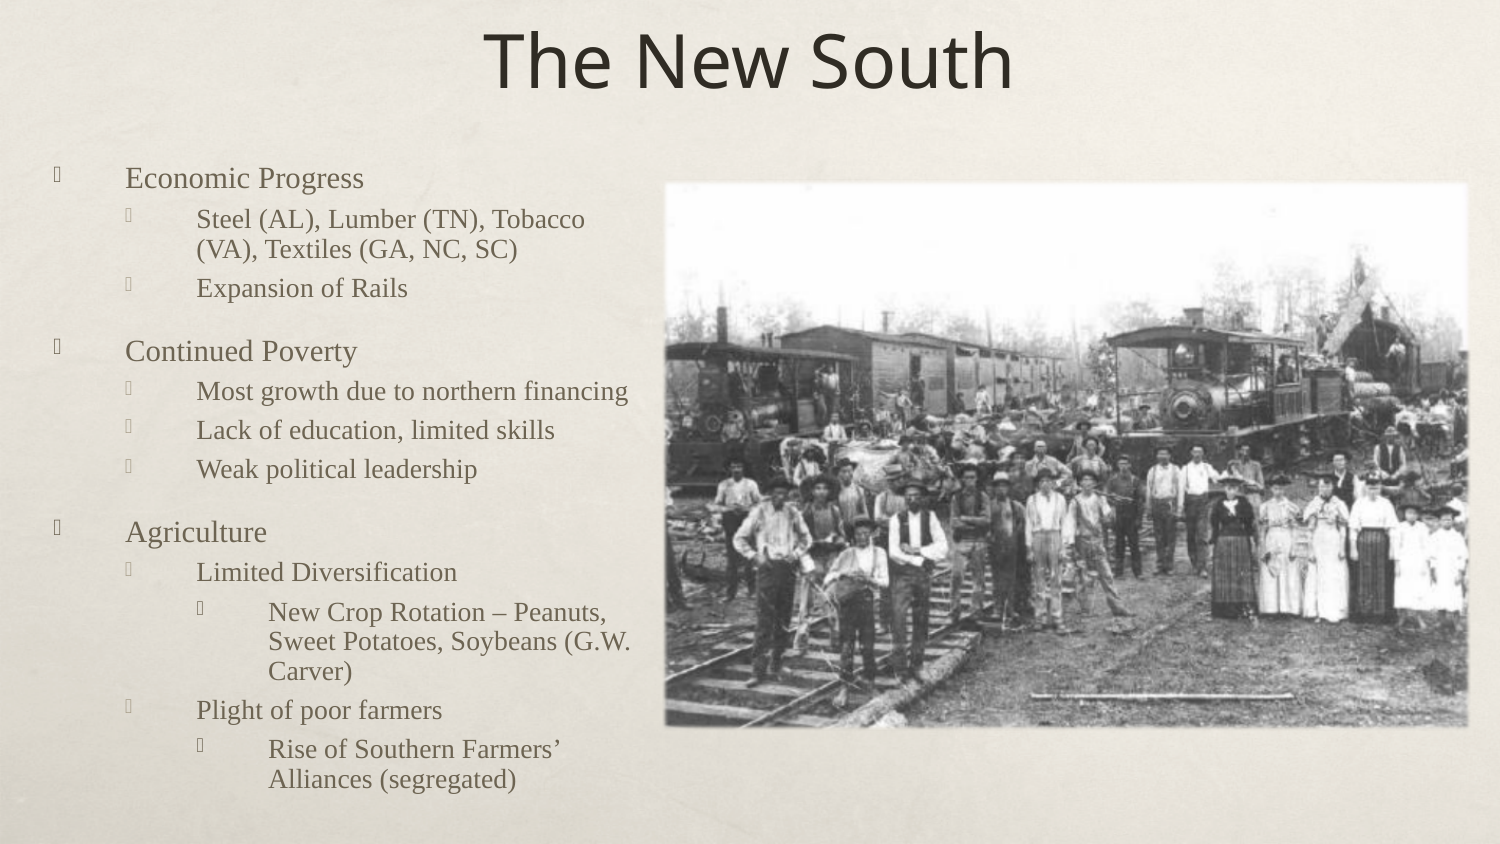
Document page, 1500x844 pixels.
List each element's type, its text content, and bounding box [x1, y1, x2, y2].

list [660, 109, 1472, 801]
list Economic Progress Steel (AL), Lumber (TN), Tobacco (VA), Textiles (GA, NC, SC) Expansion of Rails Continued Poverty Most growth due to northern financing Lack of education, limited skills Weak political leadership Agriculture Limited Diversification New Crop Rotation – Peanuts, Sweet Potatoes, Soybeans (G.W. Carver) Plight of poor farmers Rise of Southern Farmers’ Alliances (segregated) [38, 154, 649, 824]
title The New South [81, 0, 1419, 111]
